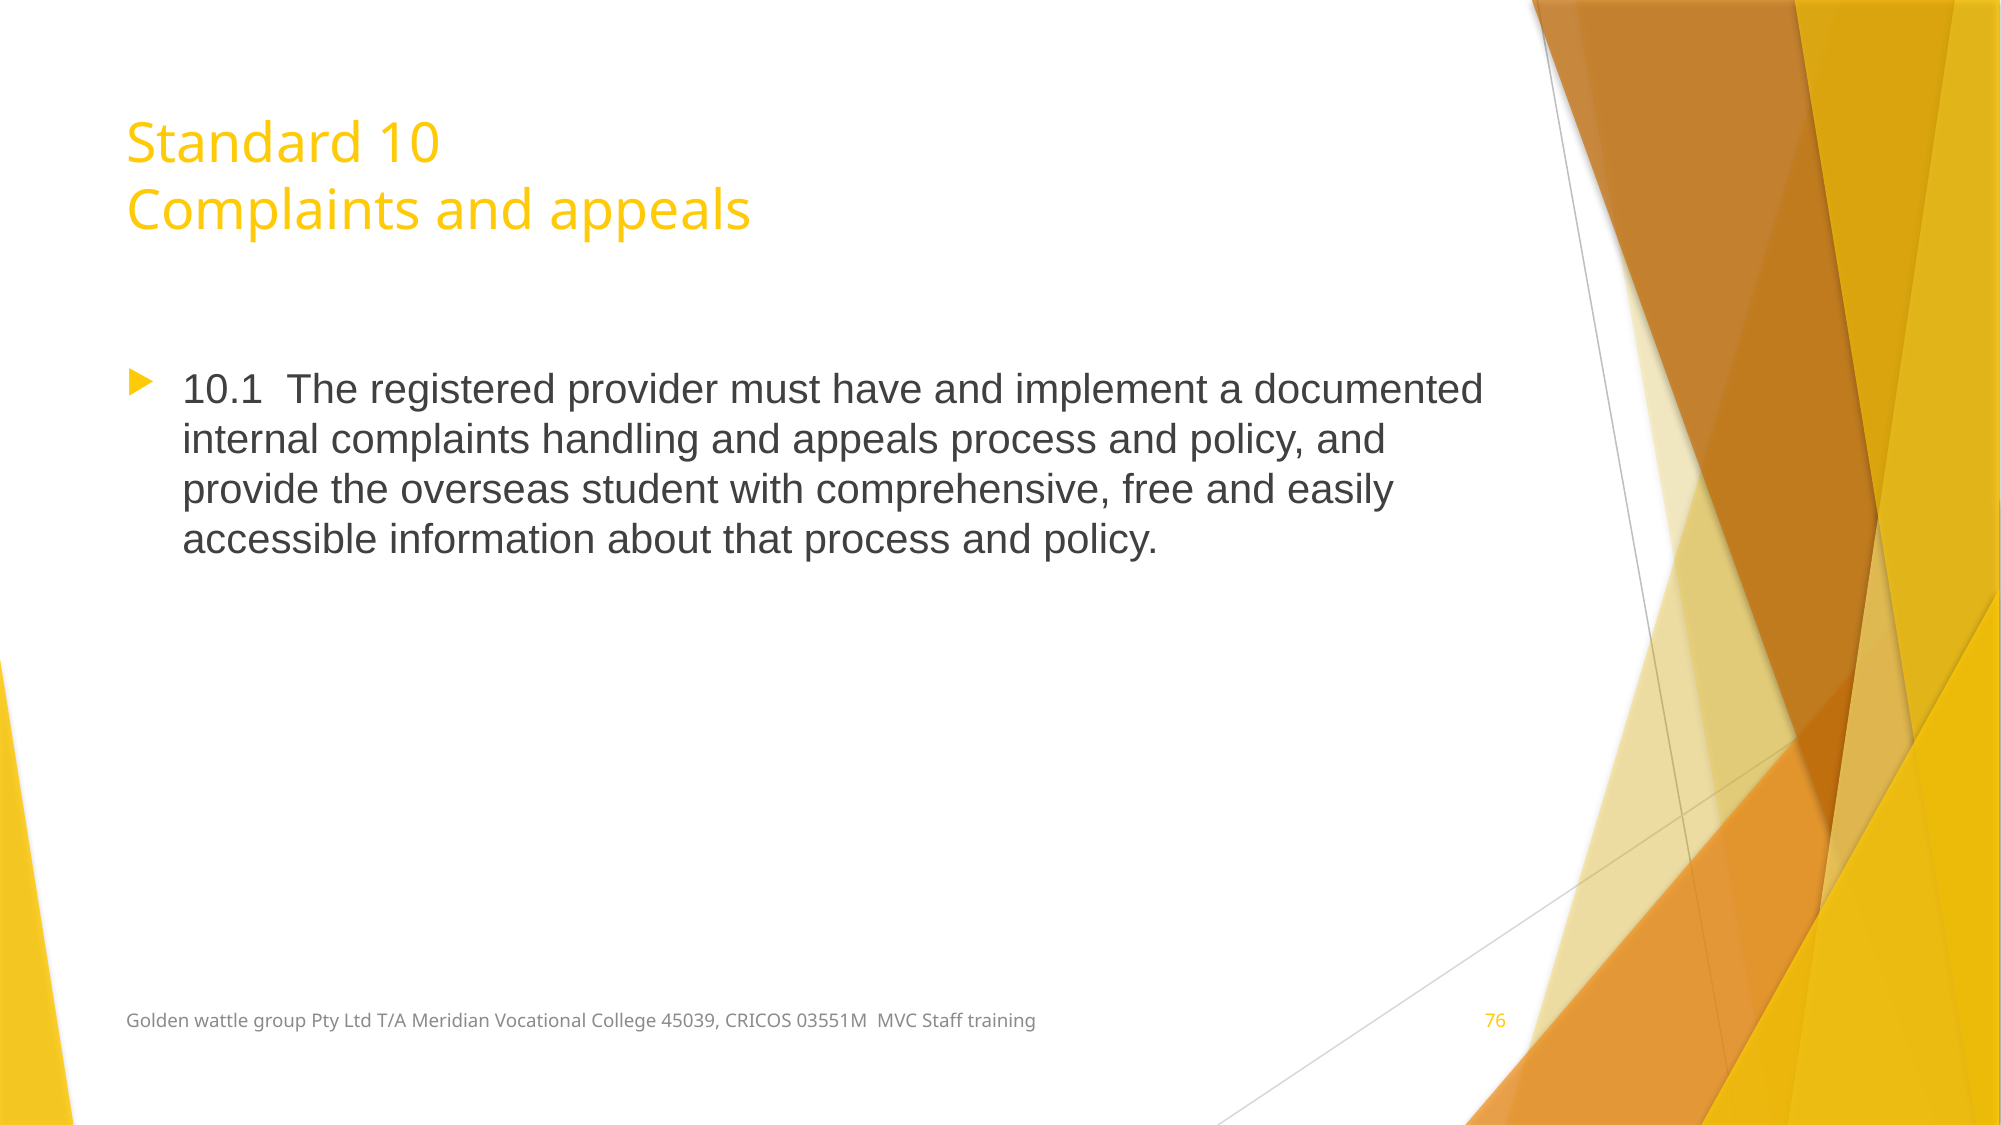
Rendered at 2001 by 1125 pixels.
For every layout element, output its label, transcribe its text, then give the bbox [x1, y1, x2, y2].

list 10.1 The registered provider must have and implement a documented internal complaints handling and appeals process and policy, and provide the overseas student with comprehensive, free and easily accessible information about that process and policy. [111, 354, 1522, 992]
slide_number 76 [1409, 991, 1522, 1051]
title Standard 10 Complaints and appeals [111, 99, 1522, 317]
footer Golden wattle group Pty Ltd T/A Meridian Vocational College 45039, CRICOS 03551M MVC Staff training [111, 991, 1145, 1051]
